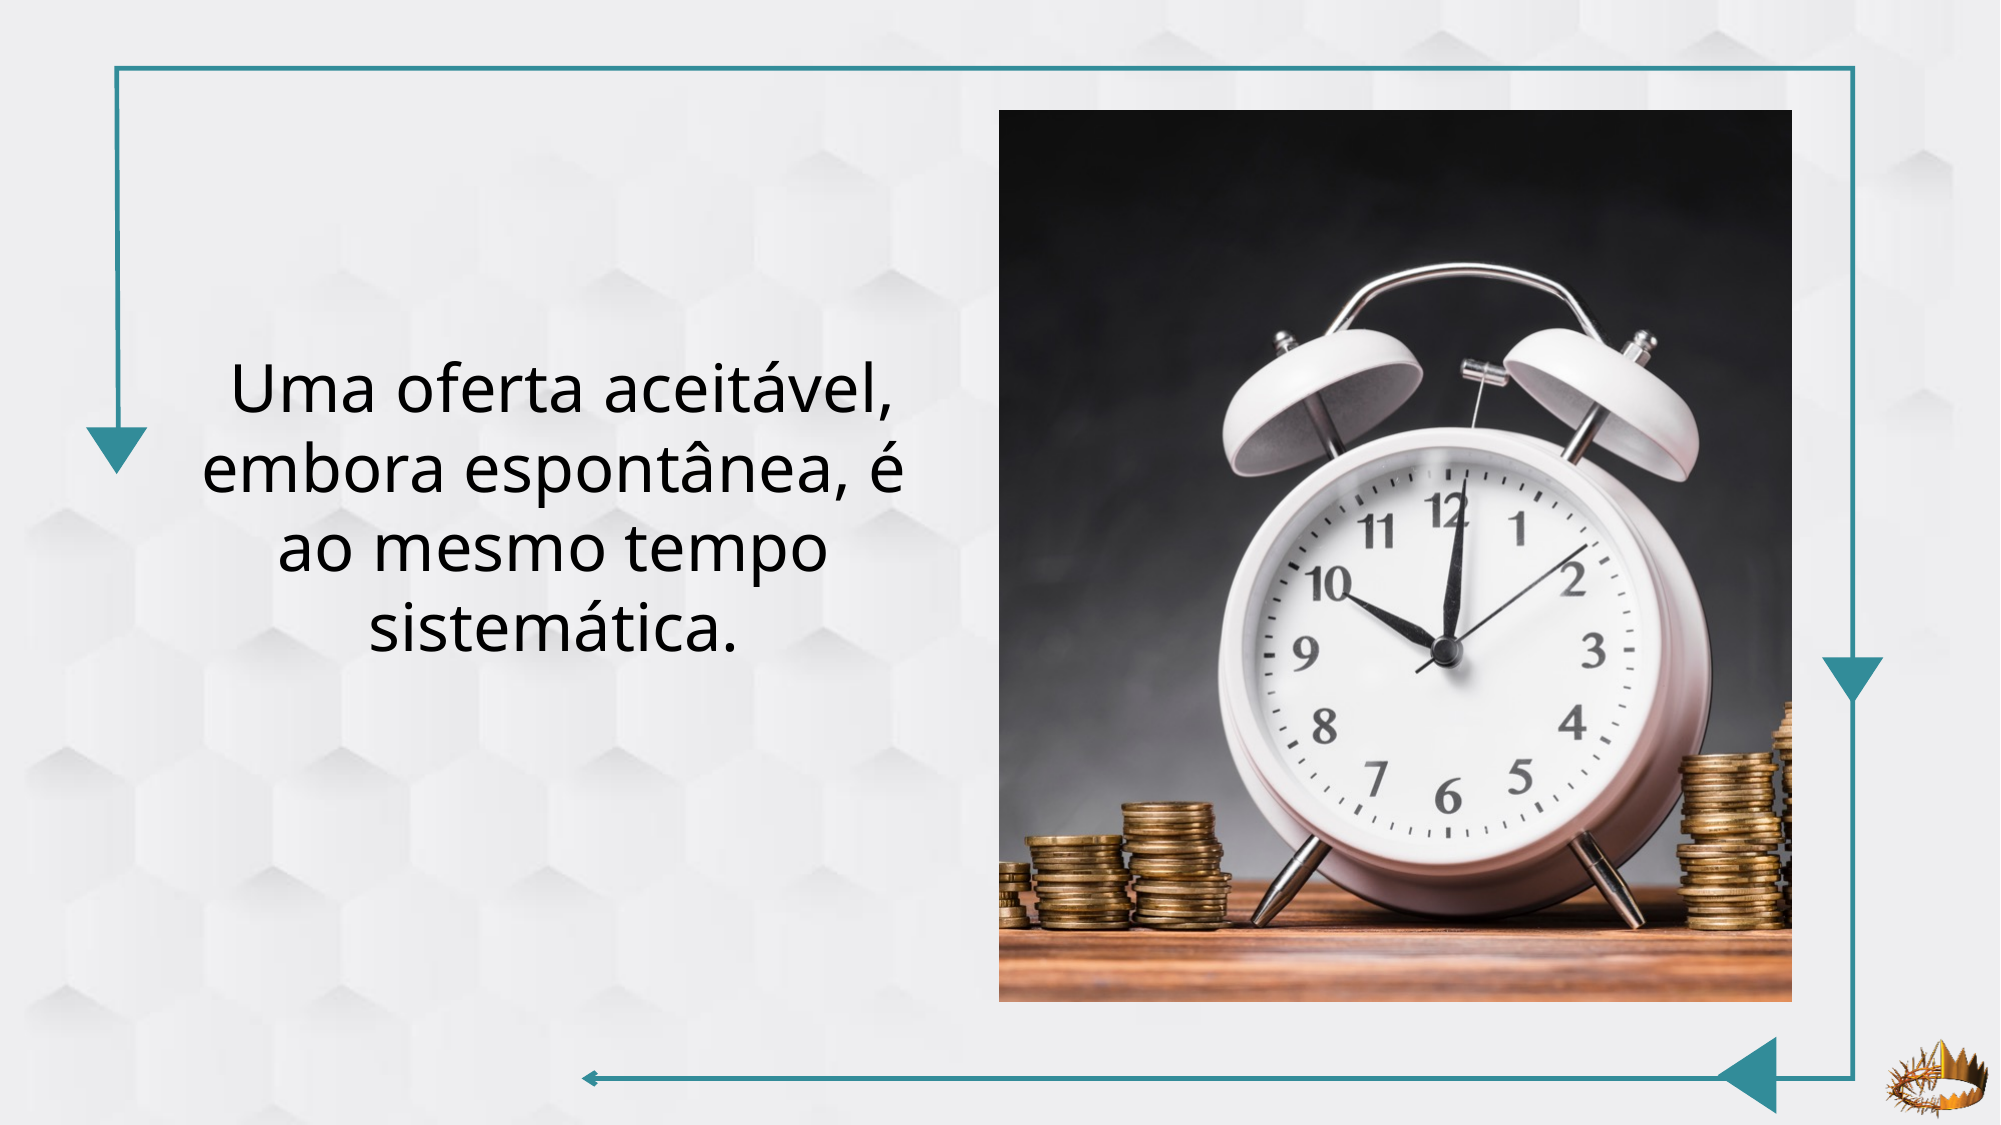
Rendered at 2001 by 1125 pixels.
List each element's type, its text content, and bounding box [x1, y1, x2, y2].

picture [0, 0, 2000, 1125]
list Uma oferta aceitável, embora espontânea, é ao mesmo tempo sistemática. [164, 110, 945, 1002]
